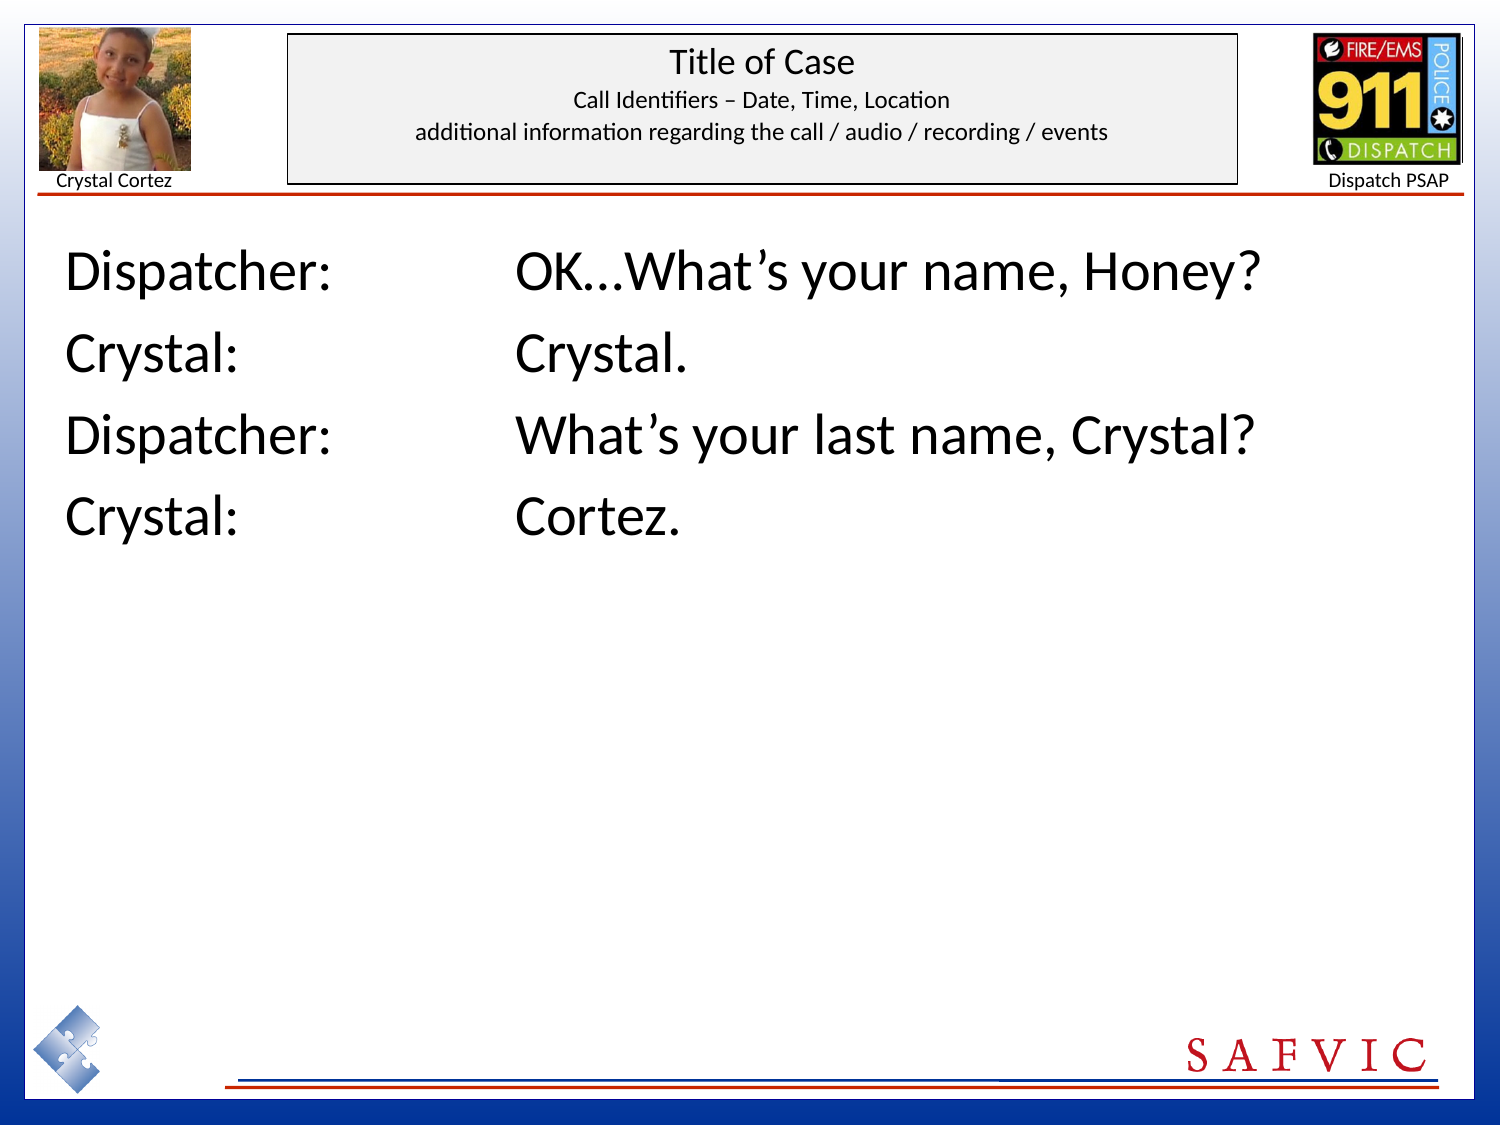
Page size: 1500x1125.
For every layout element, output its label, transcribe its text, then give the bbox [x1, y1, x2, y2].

picture [1188, 1038, 1426, 1072]
picture [1311, 32, 1462, 165]
picture [39, 26, 191, 171]
list Dispatcher: OK…What’s your name, Honey? Crystal: Crystal. Dispatcher: What’s your last name, Crystal? Crystal: Cortez. [50, 224, 1450, 975]
picture [33, 1005, 100, 1094]
